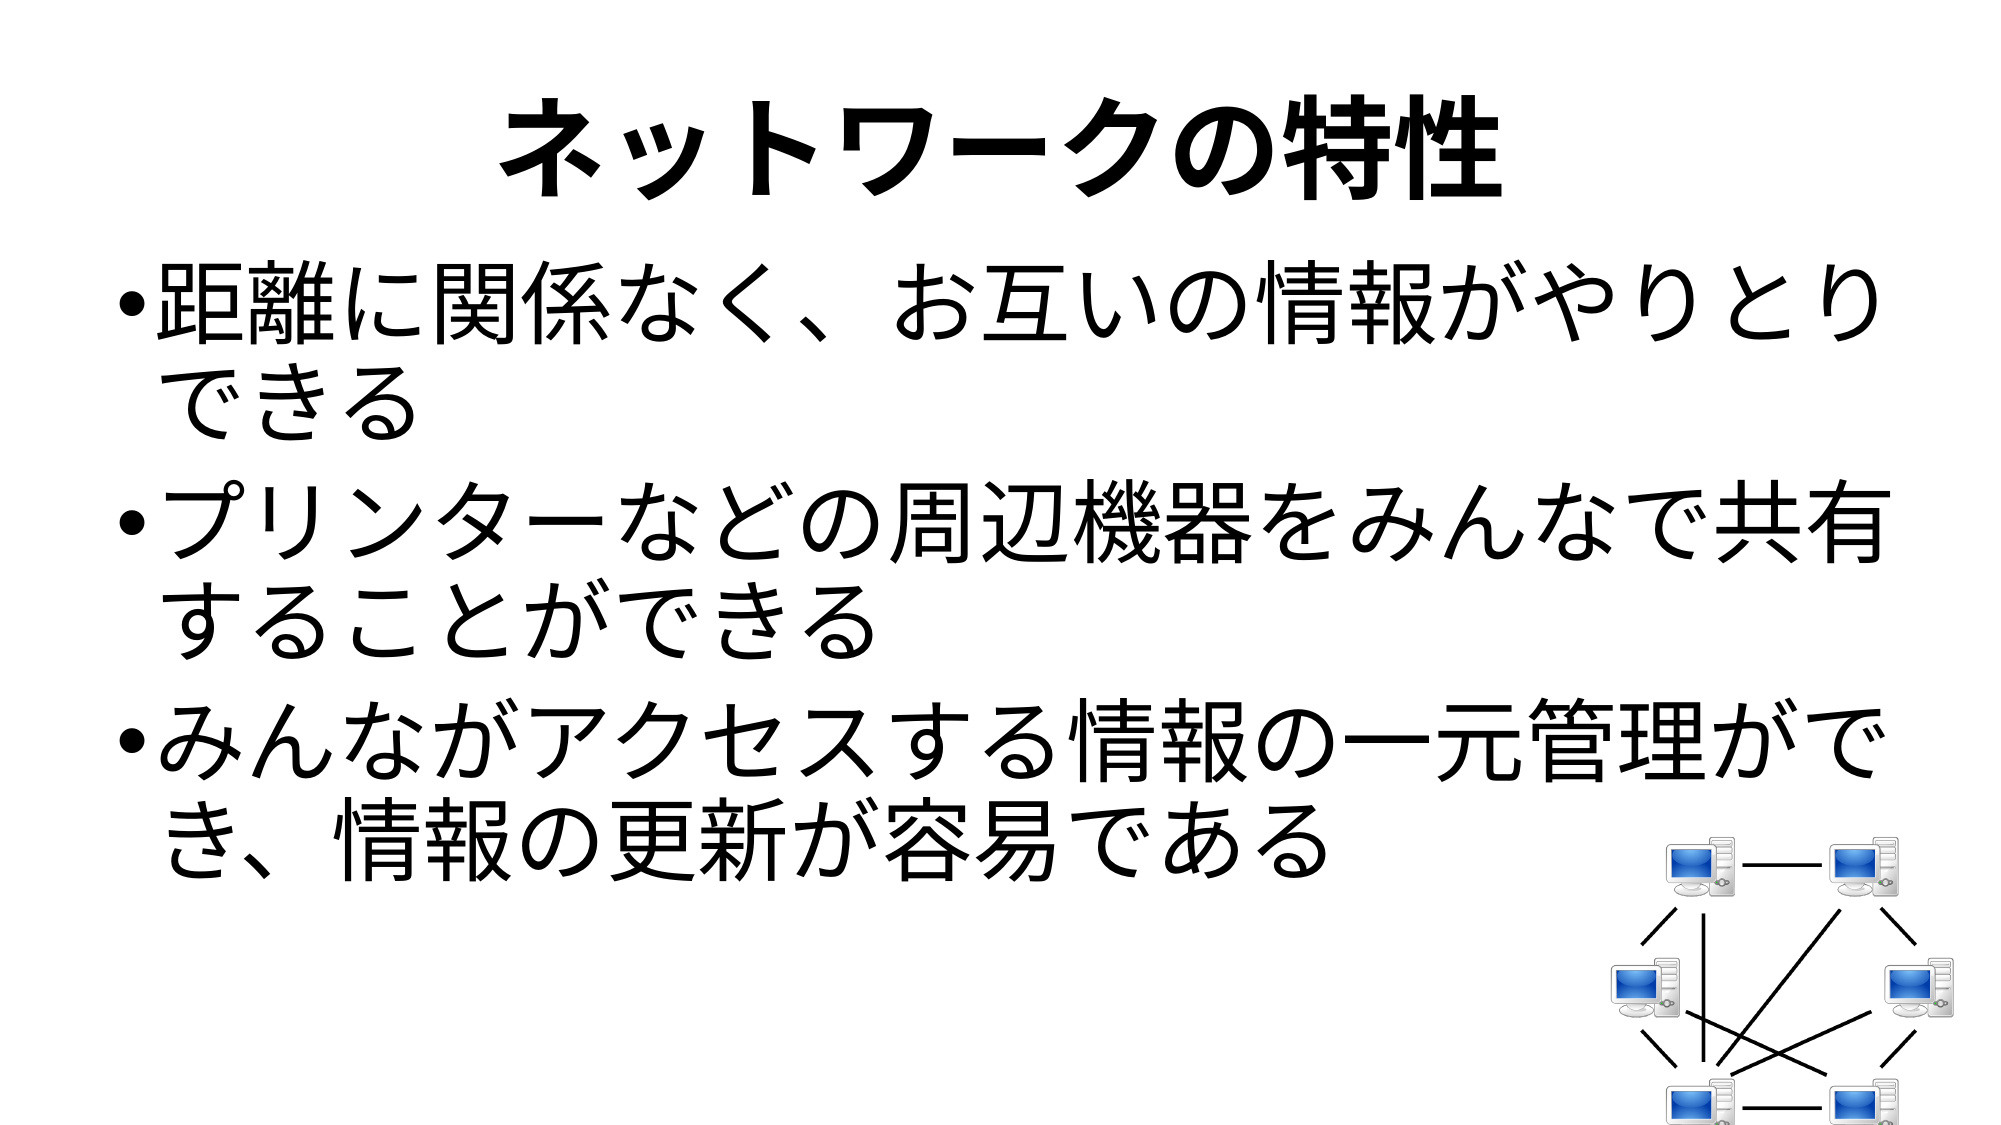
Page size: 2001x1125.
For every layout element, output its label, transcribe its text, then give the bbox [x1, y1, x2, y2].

list 距離に関係なく、お互いの情報がやりとりできる プリンターなどの周辺機器をみんなで共有することができる みんながアクセスする情報の一元管理ができ、情報の更新が容易である [101, 250, 1938, 1114]
picture [1556, 754, 2000, 1125]
title ネットワークの特性 [242, 45, 1759, 250]
